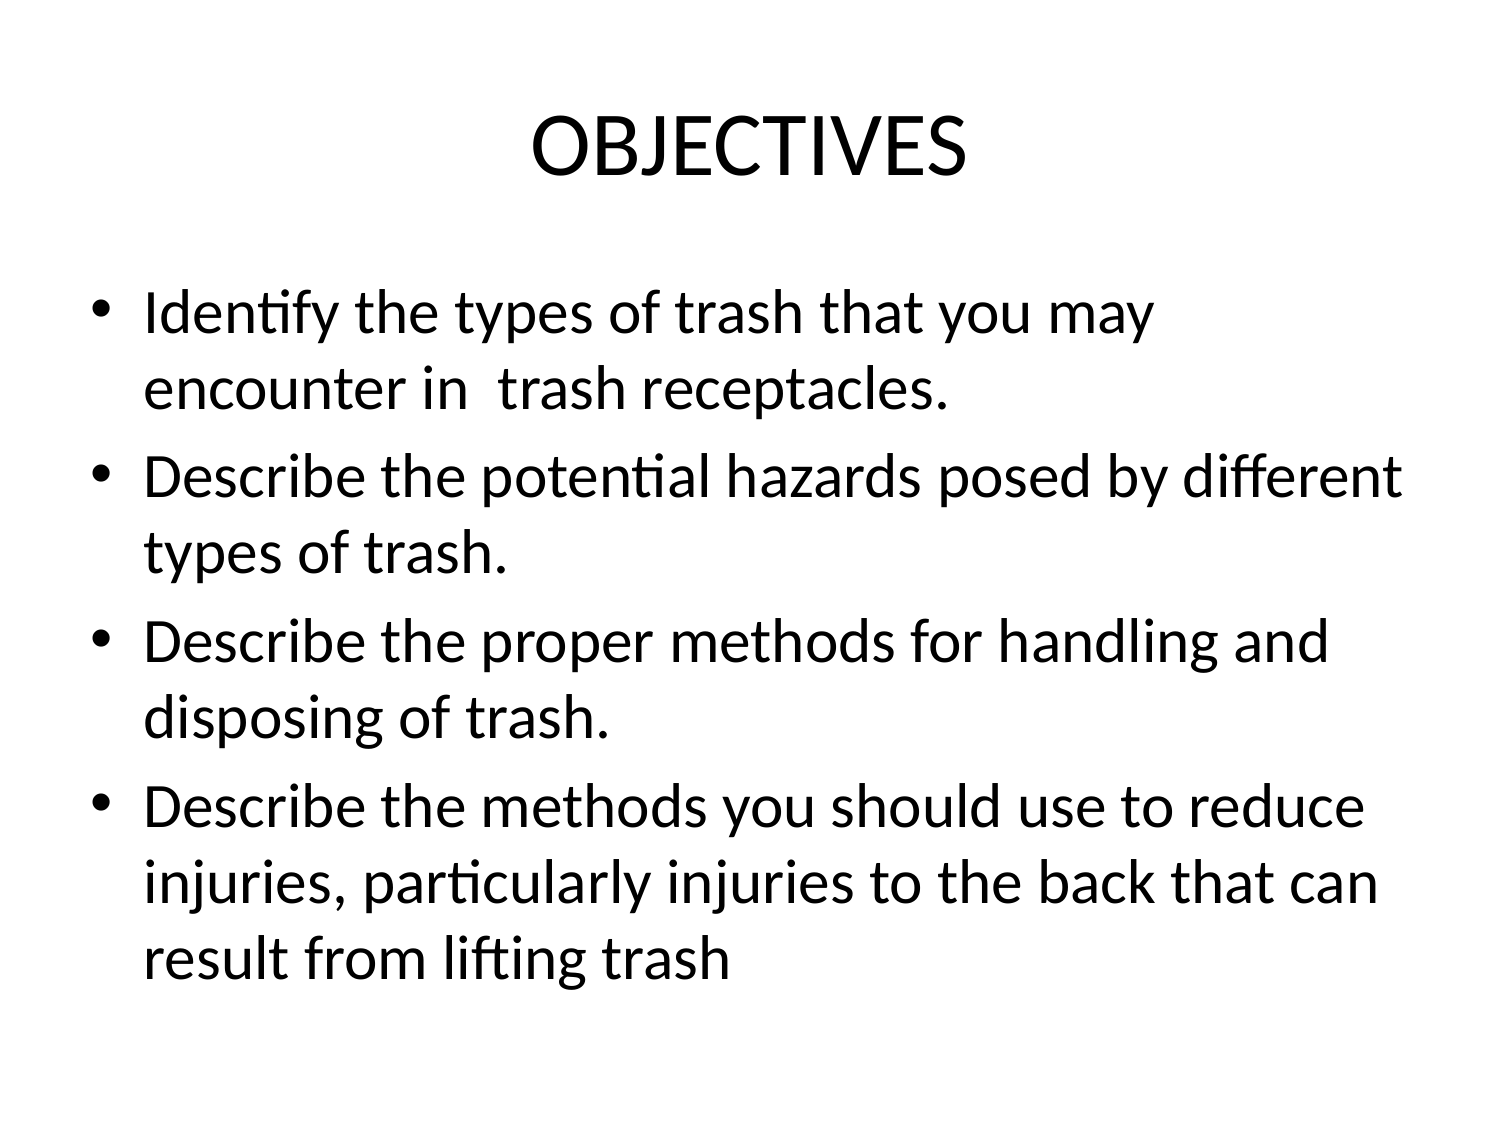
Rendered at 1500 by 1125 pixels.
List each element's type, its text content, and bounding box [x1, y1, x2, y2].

list Identify the types of trash that you may encounter in trash receptacles. Describe the potential hazards posed by different types of trash. Describe the proper methods for handling and disposing of trash. Describe the methods you should use to reduce injuries, particularly injuries to the back that can result from lifting trash [75, 262, 1425, 1005]
title OBJECTIVES [75, 45, 1425, 233]
